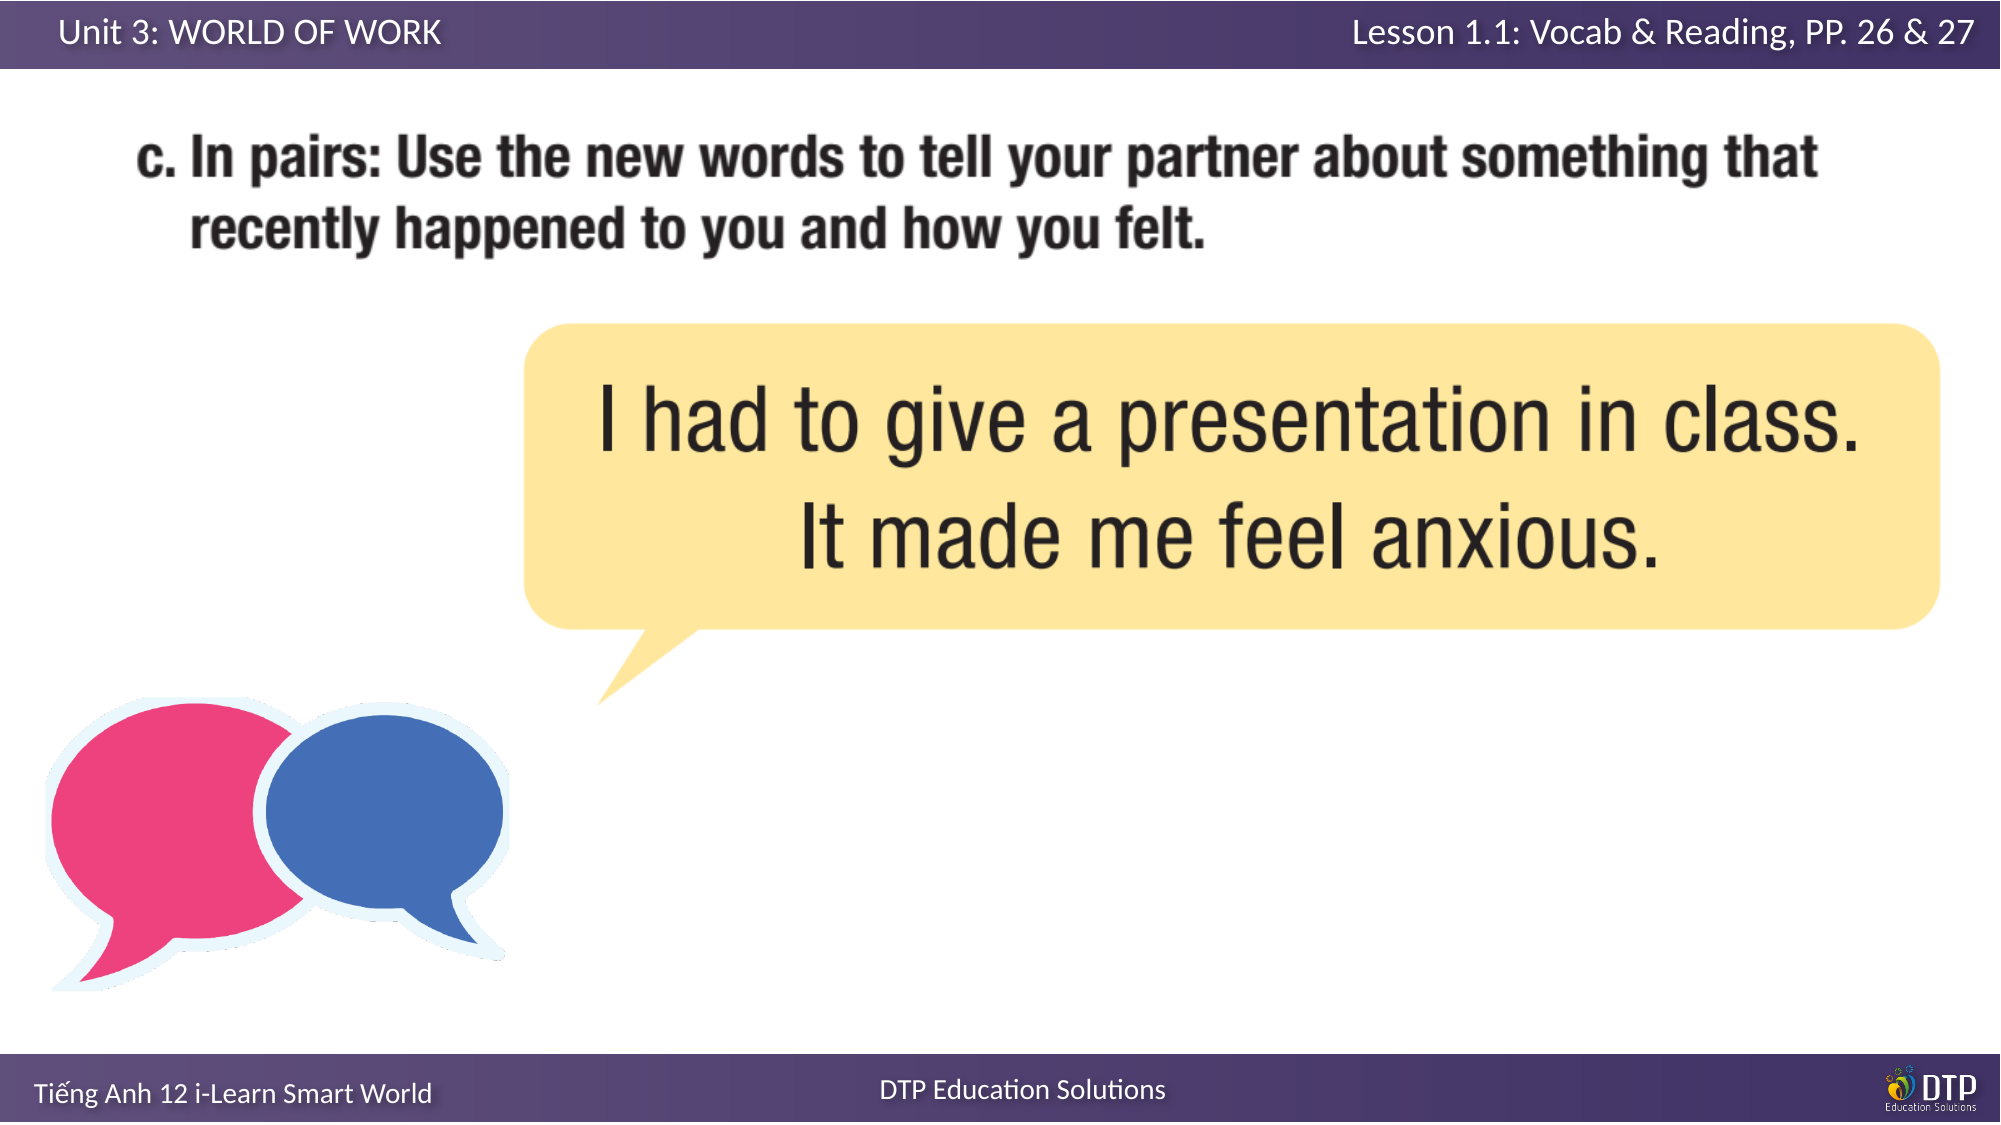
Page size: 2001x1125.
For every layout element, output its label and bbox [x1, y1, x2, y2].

picture [0, 1, 2000, 69]
picture [0, 1054, 2000, 1122]
picture [41, 109, 1977, 995]
